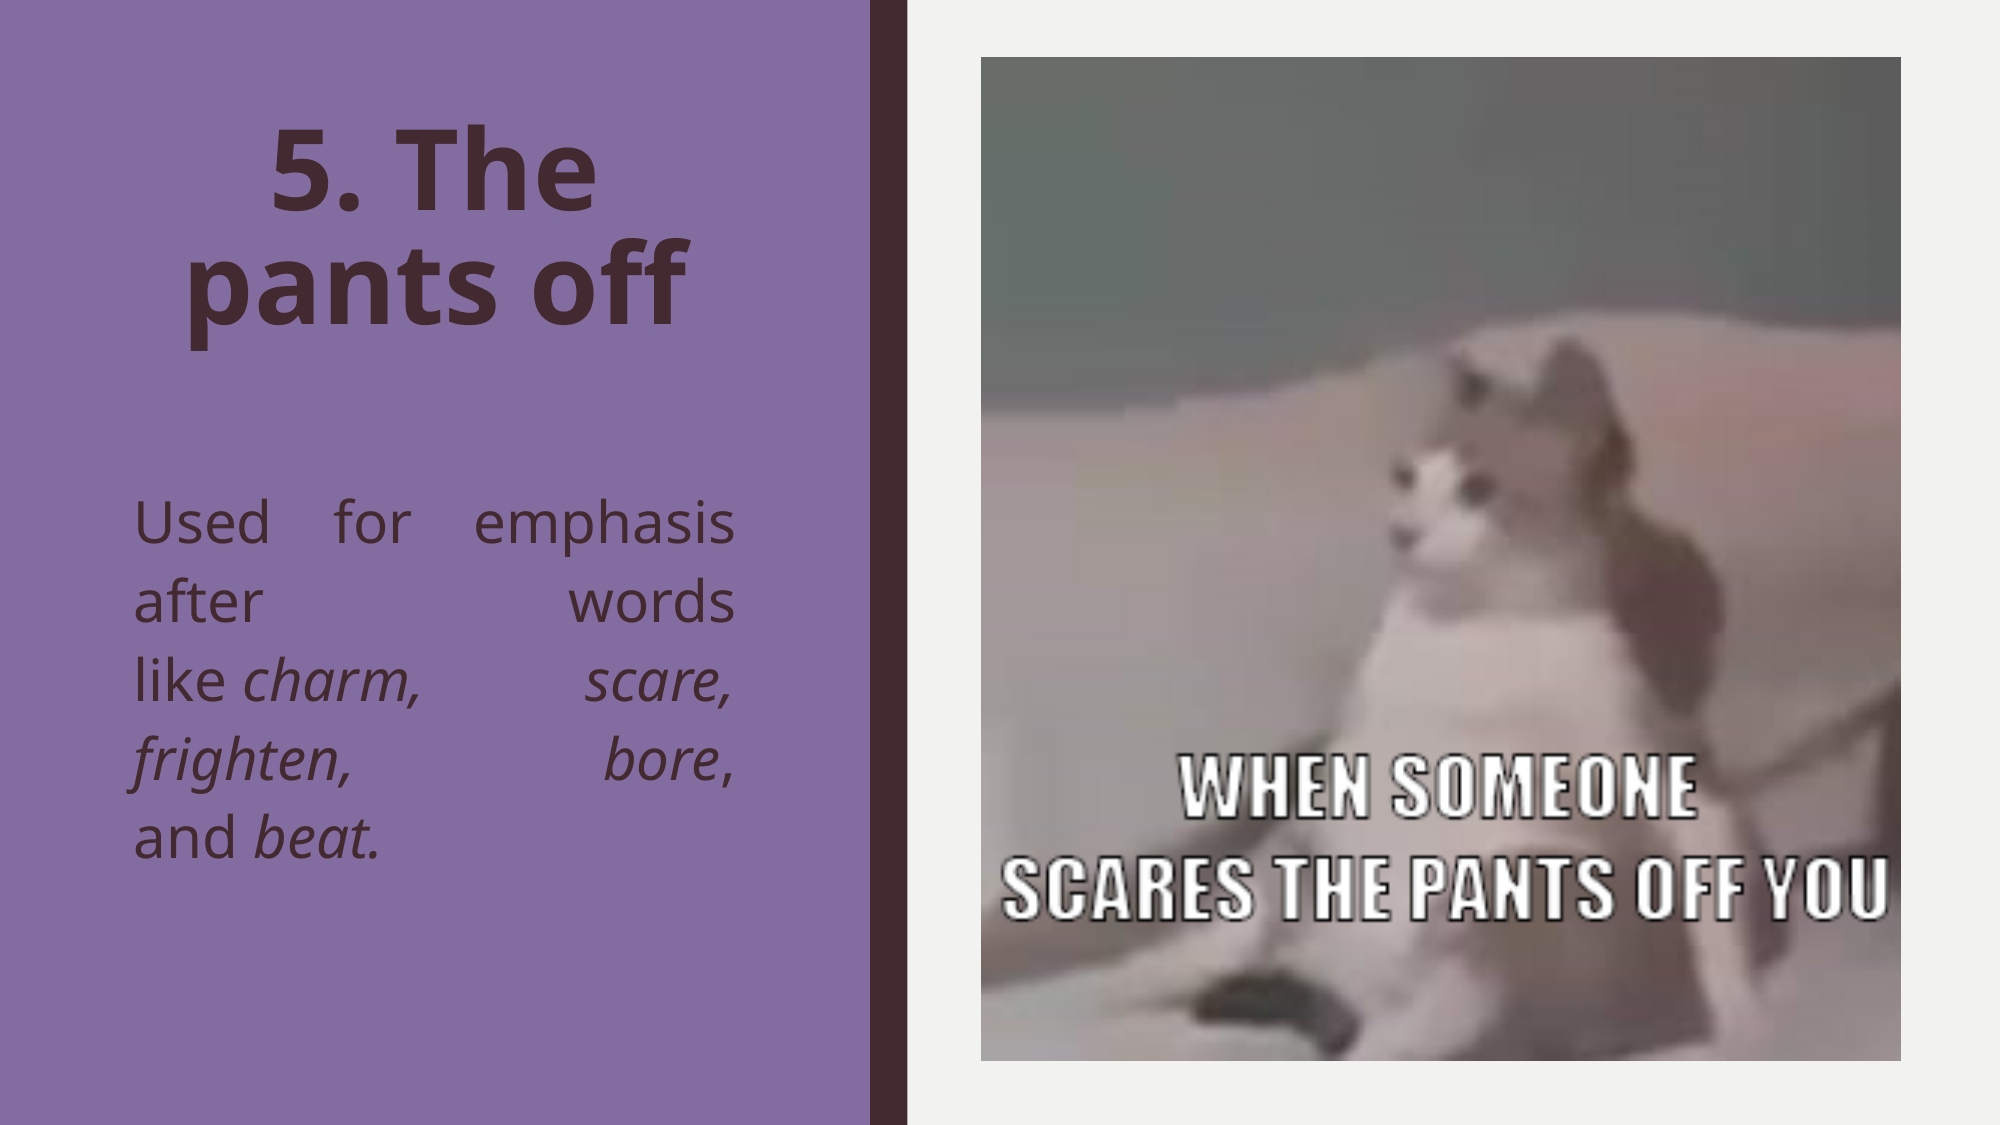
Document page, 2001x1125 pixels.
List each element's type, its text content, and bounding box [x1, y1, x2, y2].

title 5. The pants off [118, 112, 752, 467]
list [981, 57, 1901, 1062]
list Used for emphasis after words like charm, scare, frighten, bore, and beat. [118, 468, 752, 963]
